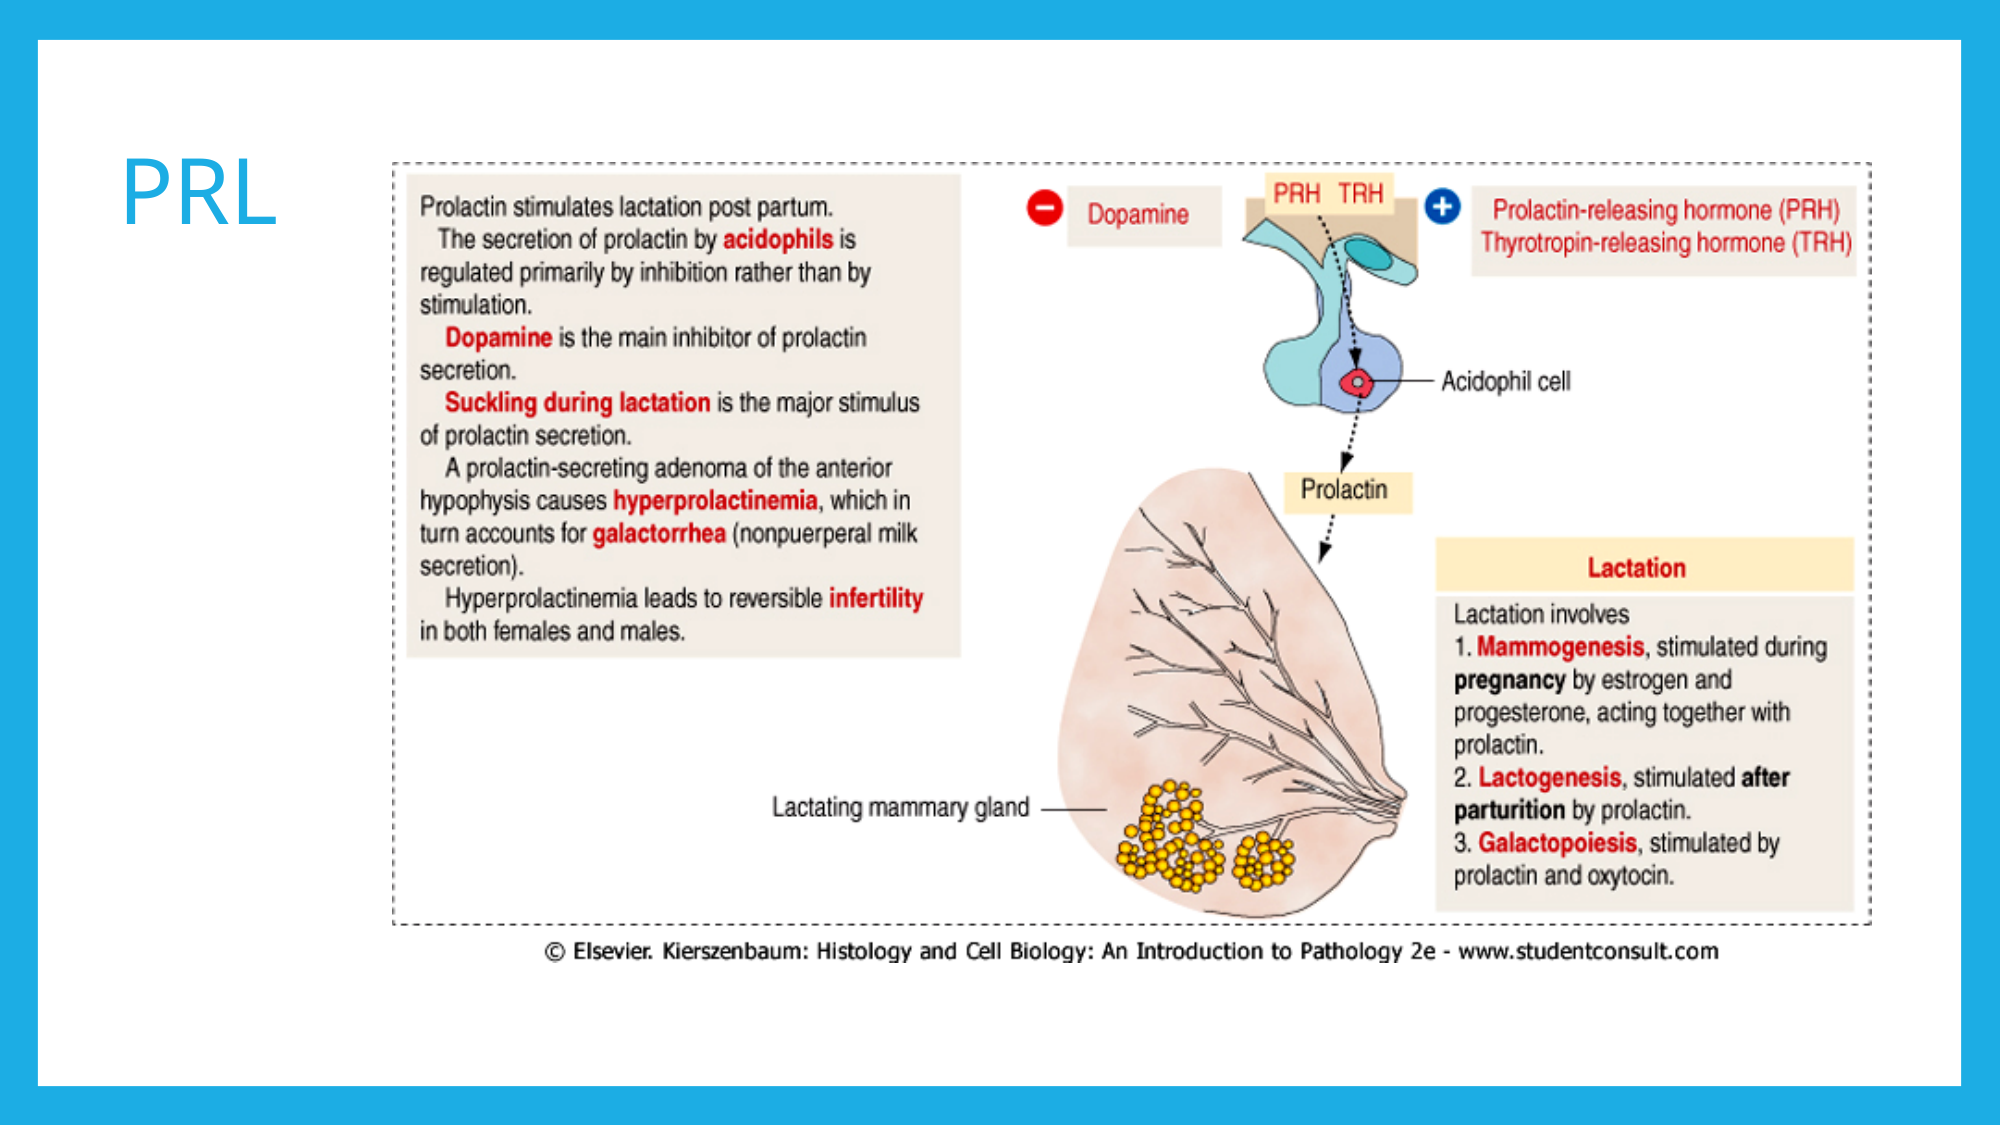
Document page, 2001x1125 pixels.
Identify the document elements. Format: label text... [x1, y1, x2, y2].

title PRL [103, 83, 1724, 307]
picture [392, 161, 1872, 963]
